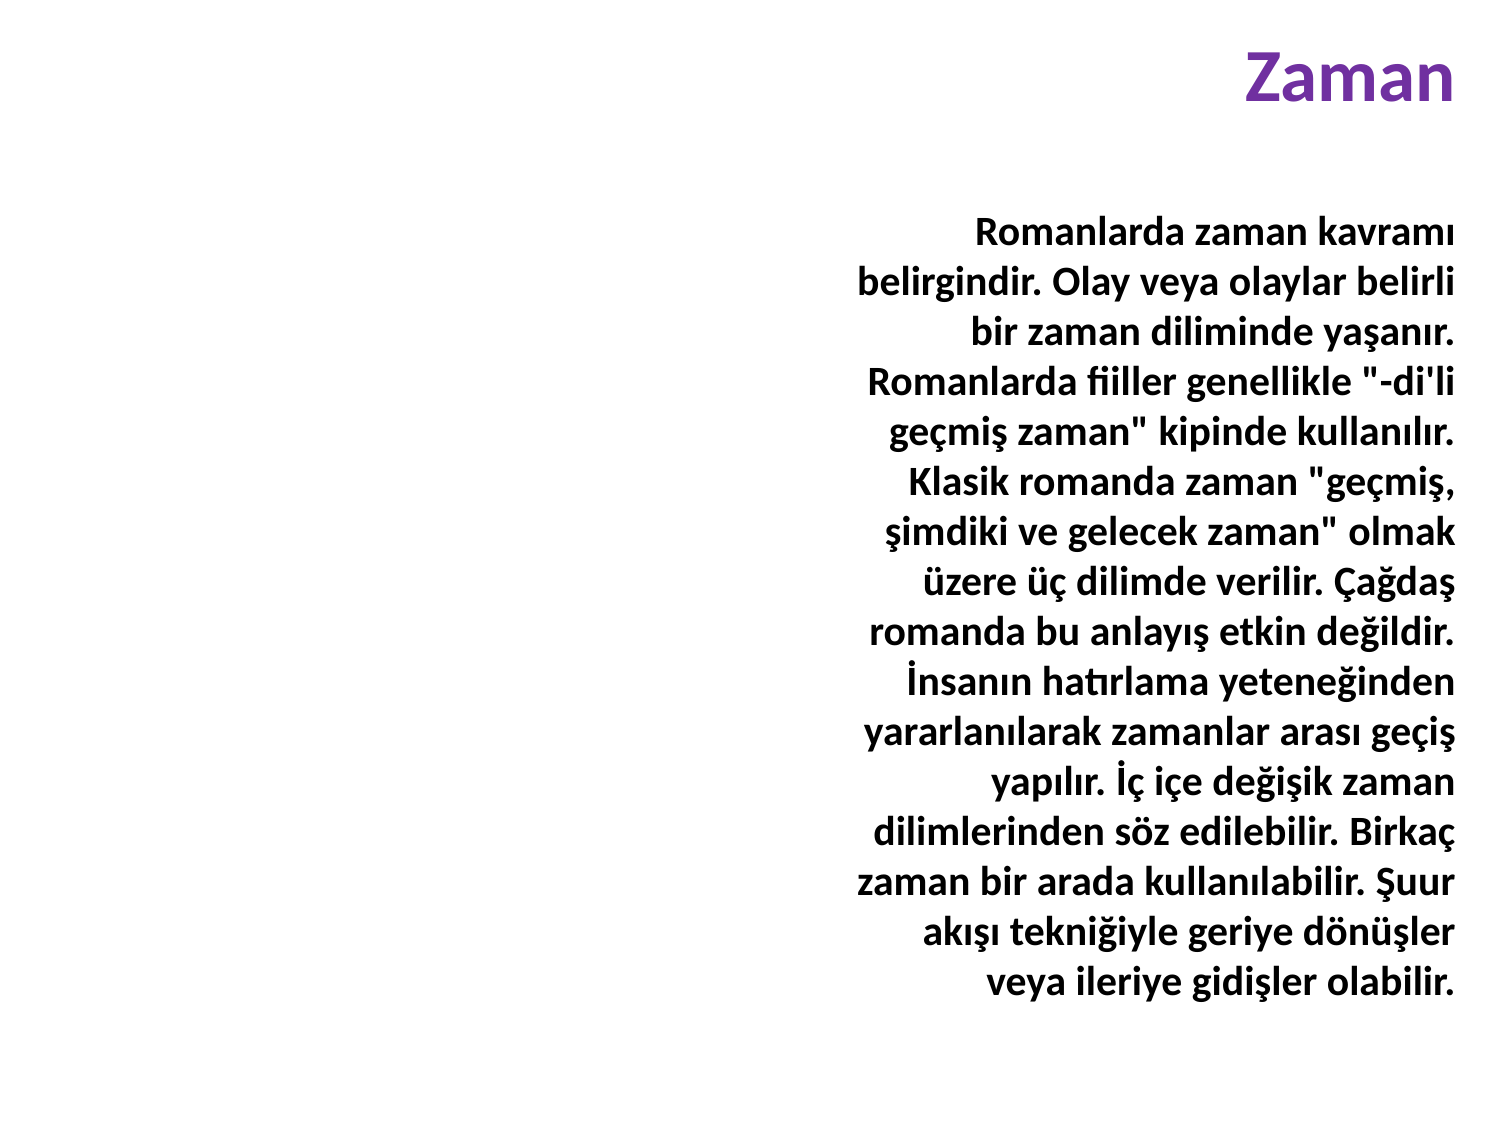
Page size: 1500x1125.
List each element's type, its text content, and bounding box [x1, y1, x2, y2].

text_box Zaman [1045, 19, 1471, 124]
text_box Romanlarda zaman kavramı belirgindir. Olay veya olaylar belirli bir zaman diliminde yaşanır. Romanlarda fiiller genellikle "-di'li geçmiş zaman" kipinde kullanılır. Klasik romanda zaman "geçmiş, şimdiki ve gelecek zaman" olmak üzere üç dilimde verilir. Çağdaş romanda bu anlayış etkin değildir. İnsanın hatırlama yeteneğinden yararlanılarak zamanlar arası geçiş yapılır. İç içe değişik zaman dilimlerinden söz edilebilir. Birkaç zaman bir arada kullanılabilir. Şuur akışı tekniğiyle geriye dönüşler veya ileriye gidişler olabilir. [820, 196, 1471, 1012]
